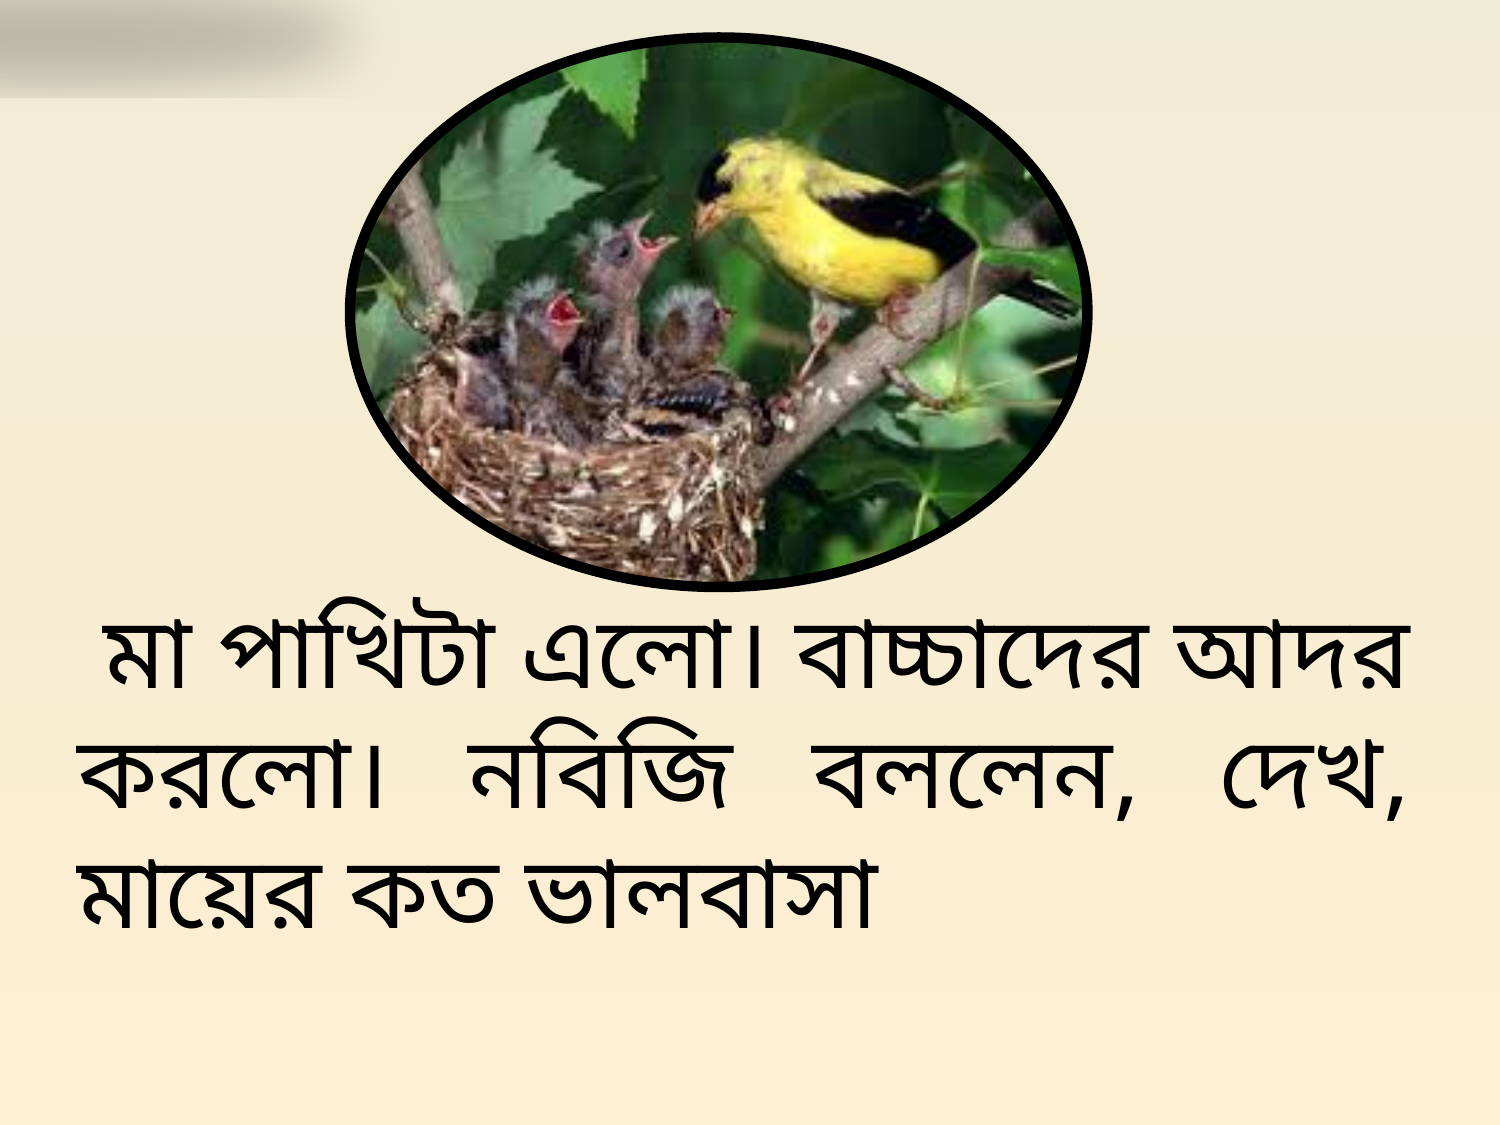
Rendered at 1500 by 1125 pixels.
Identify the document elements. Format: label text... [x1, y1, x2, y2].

picture [349, 37, 1088, 587]
text_box মা পাখিটা এলো। বাচ্চাদের আদর করলো। নবিজি বললেন, দেখ, মায়ের কত ভালবাসা [61, 649, 1426, 888]
